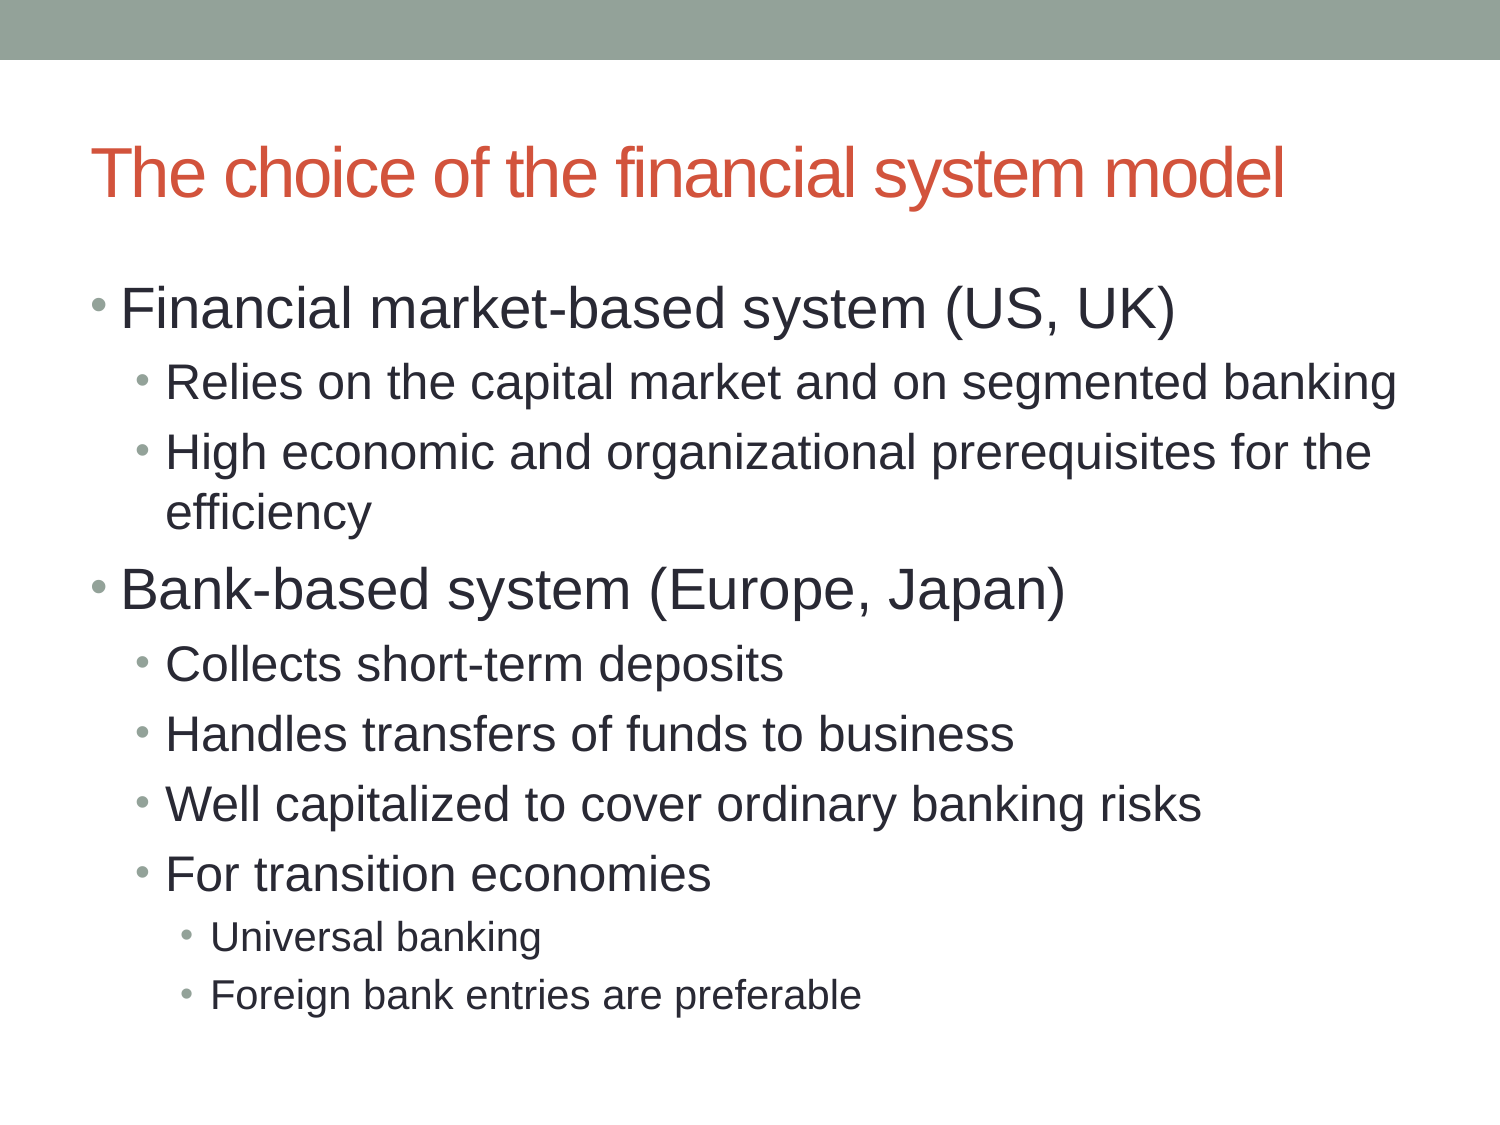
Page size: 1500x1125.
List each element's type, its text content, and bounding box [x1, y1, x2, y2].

list Financial market-based system (US, UK) Relies on the capital market and on segmented banking High economic and organizational prerequisites for the efficiency Bank-based system (Europe, Japan) Collects short-term deposits Handles transfers of funds to business Well capitalized to cover ordinary banking risks For transition economies Universal banking Foreign bank entries are preferable [75, 262, 1425, 1063]
title The choice of the financial system model [75, 87, 1425, 250]
